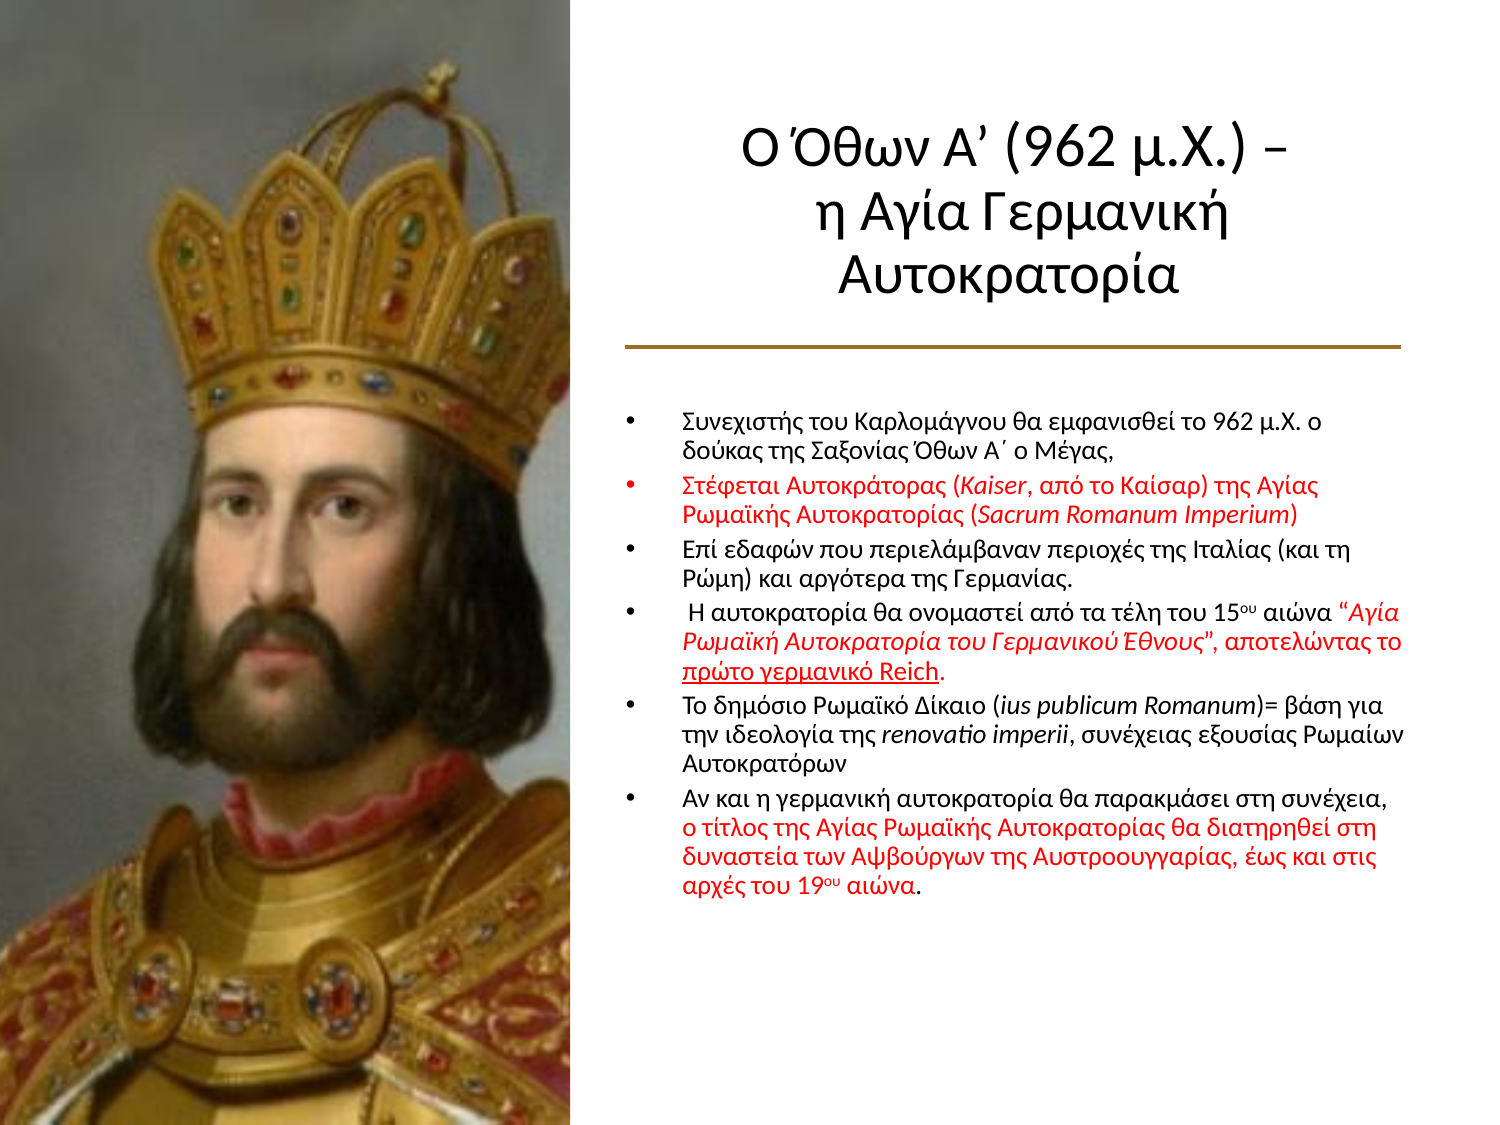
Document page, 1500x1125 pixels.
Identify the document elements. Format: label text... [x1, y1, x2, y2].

title O Όθων Α’ (962 μ.Χ.) – η Αγία Γερμανική Αυτοκρατορία [610, 103, 1422, 315]
list Συνεχιστής του Καρλομάγνου θα εμφανισθεί το 962 μ.Χ. ο δούκας της Σαξονίας Όθων Α΄ ο Μέγας, Στέφεται Αυτοκράτορας (Kaiser, από το Καίσαρ) της Αγίας Ρωμαϊκής Αυτοκρατορίας (Sacrum Romanum Imperium) Επί εδαφών που περιελάμβαναν περιοχές της Ιταλίας (και τη Ρώμη) και αργότερα της Γερμανίας. Η αυτοκρατορία θα ονομαστεί από τα τέλη του 15ου αιώνα “Αγία Ρωμαϊκή Αυτοκρατορία του Γερμανικού Έθνους”, αποτελώντας το πρώτο γερμανικό Reich. Το δημόσιο Ρωμαϊκό Δίκαιο (ius publicum Romanum)= βάση για την ιδεολογία της renovatio imperii, συνέχειας εξουσίας Ρωμαίων Αυτοκρατόρων Αν και η γερμανική αυτοκρατορία θα παρακμάσει στη συνέχεια, ο τίτλος της Αγίας Ρωμαϊκής Αυτοκρατορίας θα διατηρηθεί στη δυναστεία των Αψβούργων της Αυστροουγγαρίας, έως και στις αρχές του 19ου αιώνα. [610, 399, 1422, 1021]
picture [0, 0, 571, 1125]
